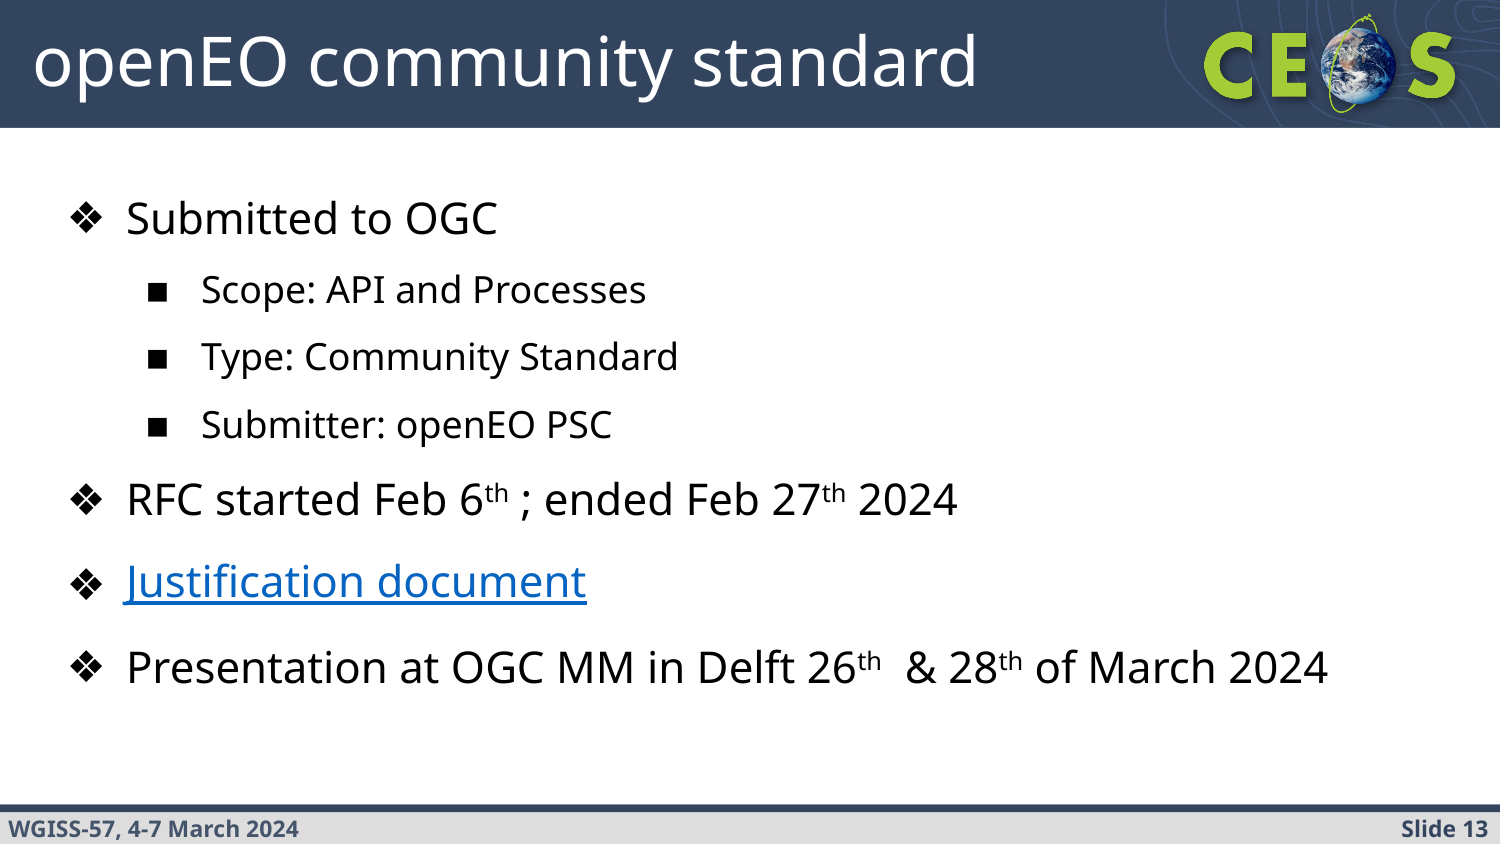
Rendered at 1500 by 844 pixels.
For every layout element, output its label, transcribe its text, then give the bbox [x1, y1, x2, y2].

picture [1204, 13, 1455, 113]
title openEO community standard [21, 21, 1177, 118]
list Submitted to OGC Scope: API and Processes Type: Community Standard Submitter: openEO PSC RFC started Feb 6th ; ended Feb 27th 2024 Justification document Presentation at OGC MM in Delft 26th & 28th of March 2024 [39, 158, 1455, 733]
